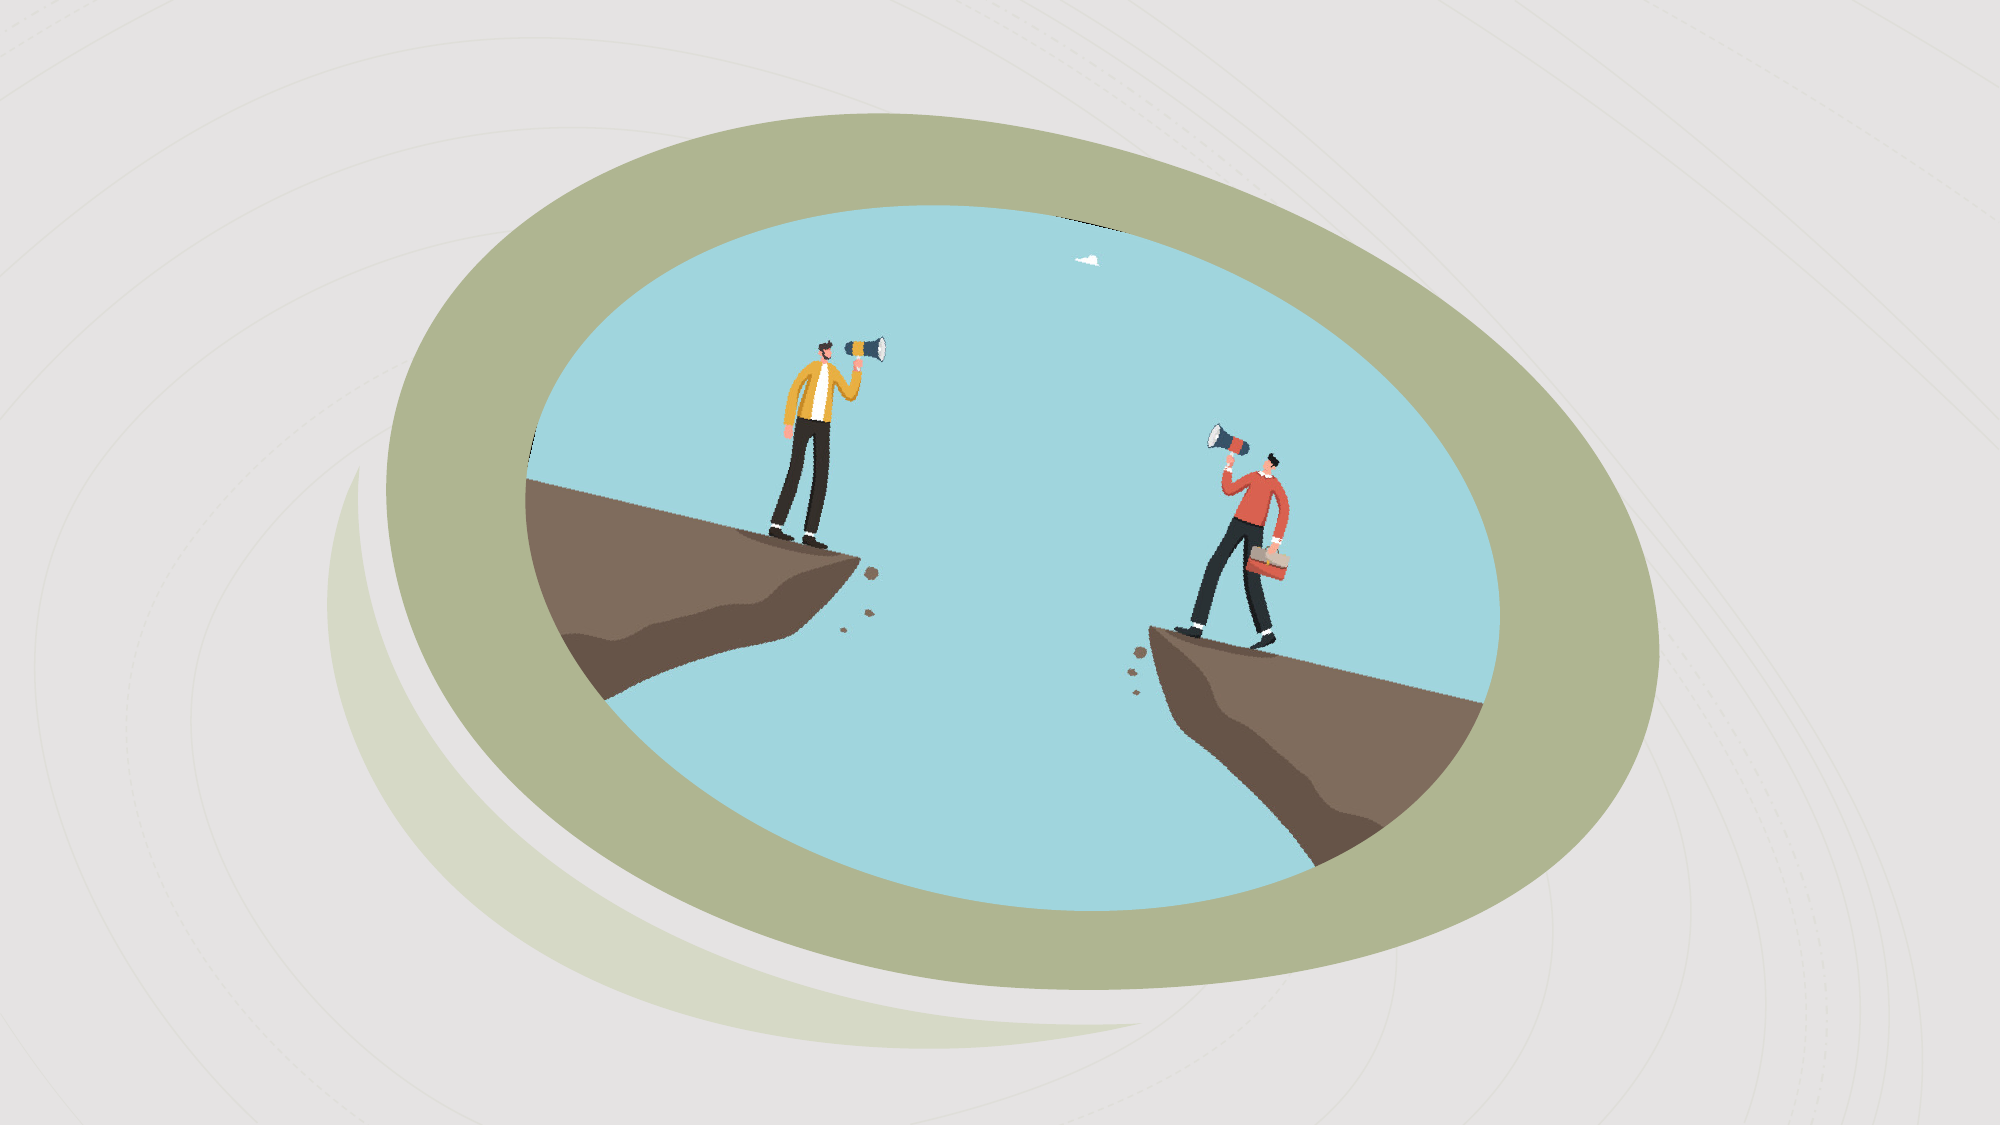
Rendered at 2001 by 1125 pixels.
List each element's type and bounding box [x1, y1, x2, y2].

text_box [0, 0, 2000, 1125]
picture [518, 214, 1507, 902]
